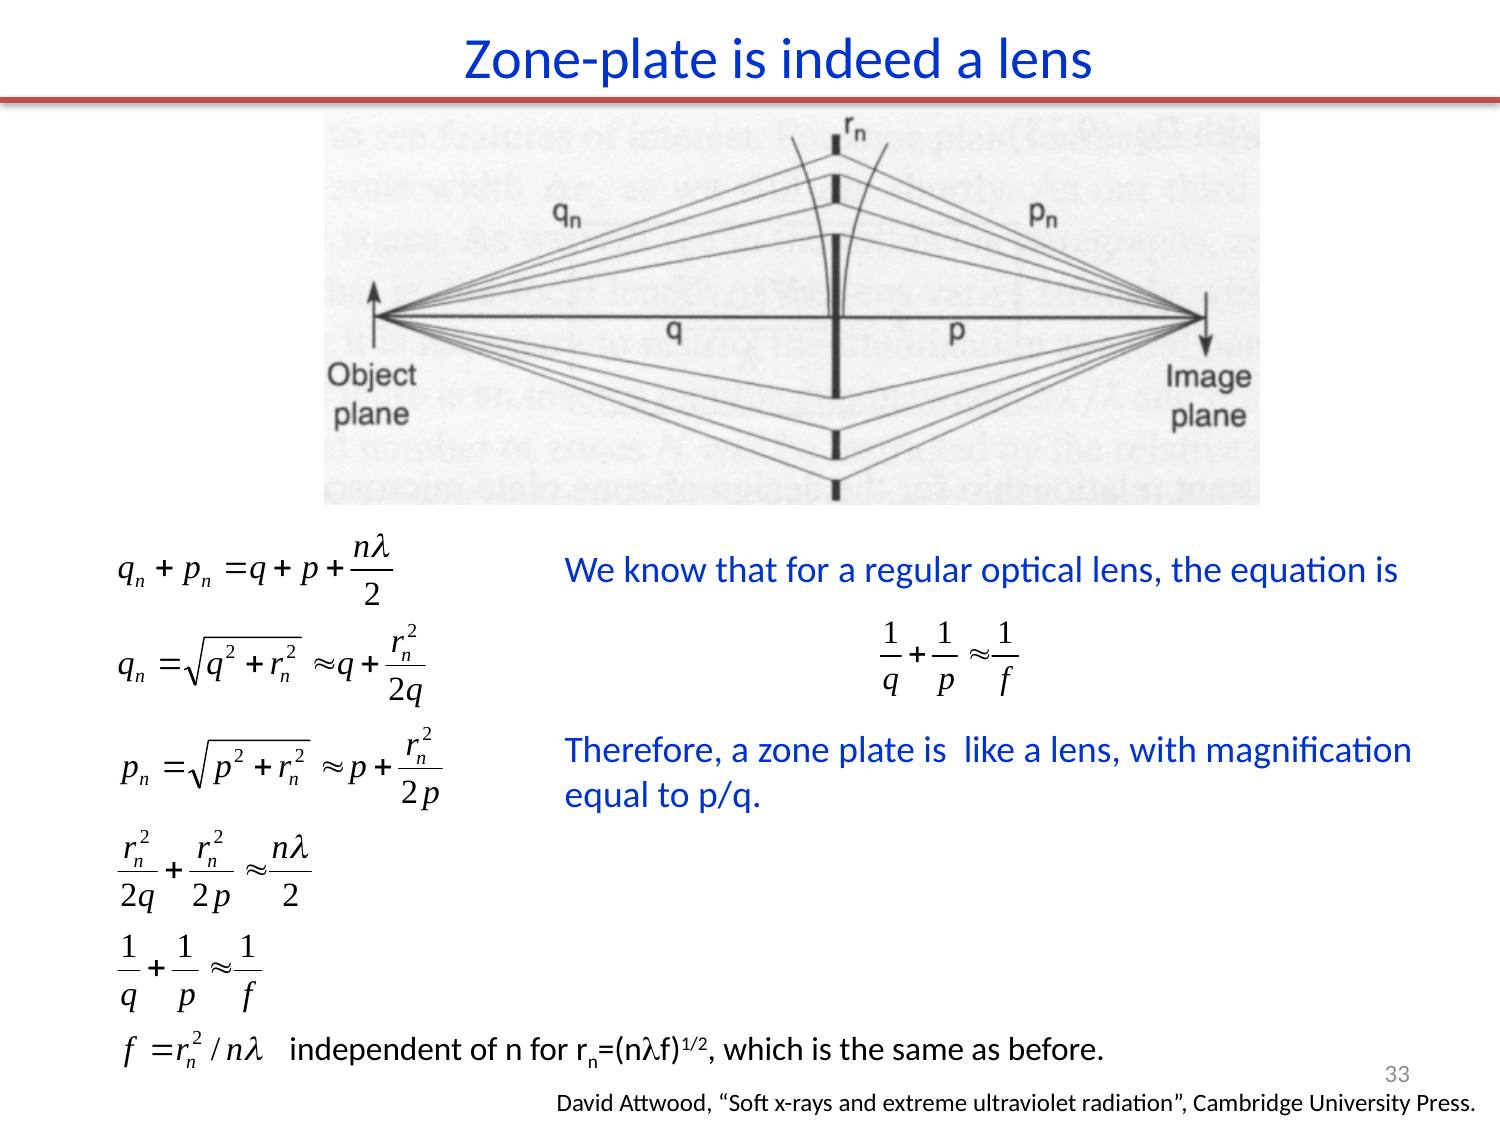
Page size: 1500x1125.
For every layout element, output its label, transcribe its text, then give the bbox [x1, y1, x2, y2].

slide_number 33 [1074, 1042, 1425, 1103]
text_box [112, 524, 451, 1076]
picture [324, 112, 1260, 505]
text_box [874, 612, 1026, 703]
text_box Zone-plate is indeed a lens [449, 12, 1125, 95]
text_box David Attwood, “Soft x-rays and extreme ultraviolet radiation”, Cambridge University Press. [541, 1079, 1493, 1125]
text_box independent of n for rn=(nf)1/2, which is the same as before. [453, 1019, 1121, 1080]
text_box We know that for a regular optical lens, the equation is Therefore, a zone plate is like a lens, with magnification equal to p/q. [549, 537, 1463, 823]
